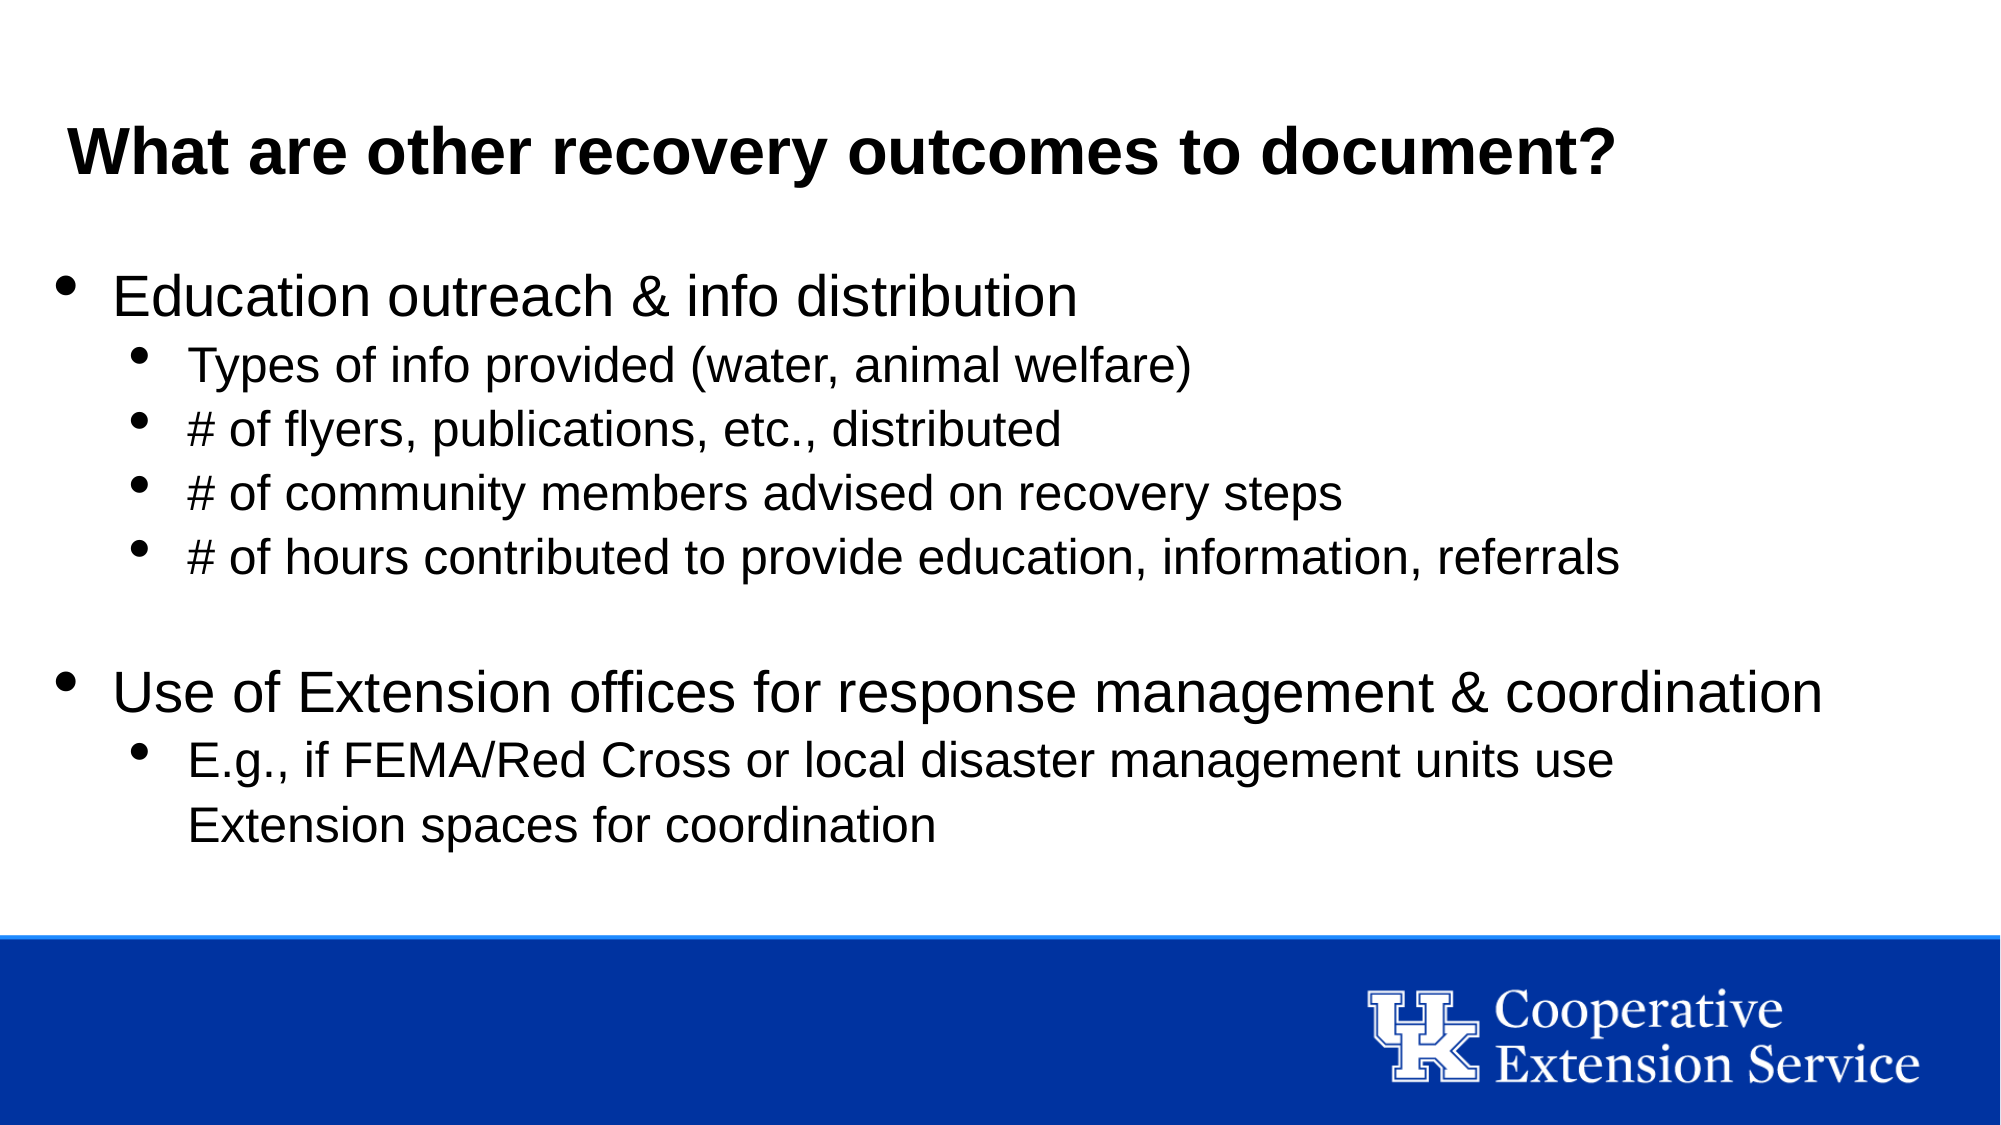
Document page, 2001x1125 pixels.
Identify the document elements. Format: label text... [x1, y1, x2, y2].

list Education outreach & info distribution Types of info provided (water, animal welfare) # of flyers, publications, etc., distributed # of community members advised on recovery steps # of hours contributed to provide education, information, referrals Use of Extension offices for response management & coordination E.g., if FEMA/Red Cross or local disaster management units use Extension spaces for coordination [41, 245, 1850, 960]
title What are other recovery outcomes to document? [52, 87, 1936, 219]
picture [0, 0, 2001, 1125]
